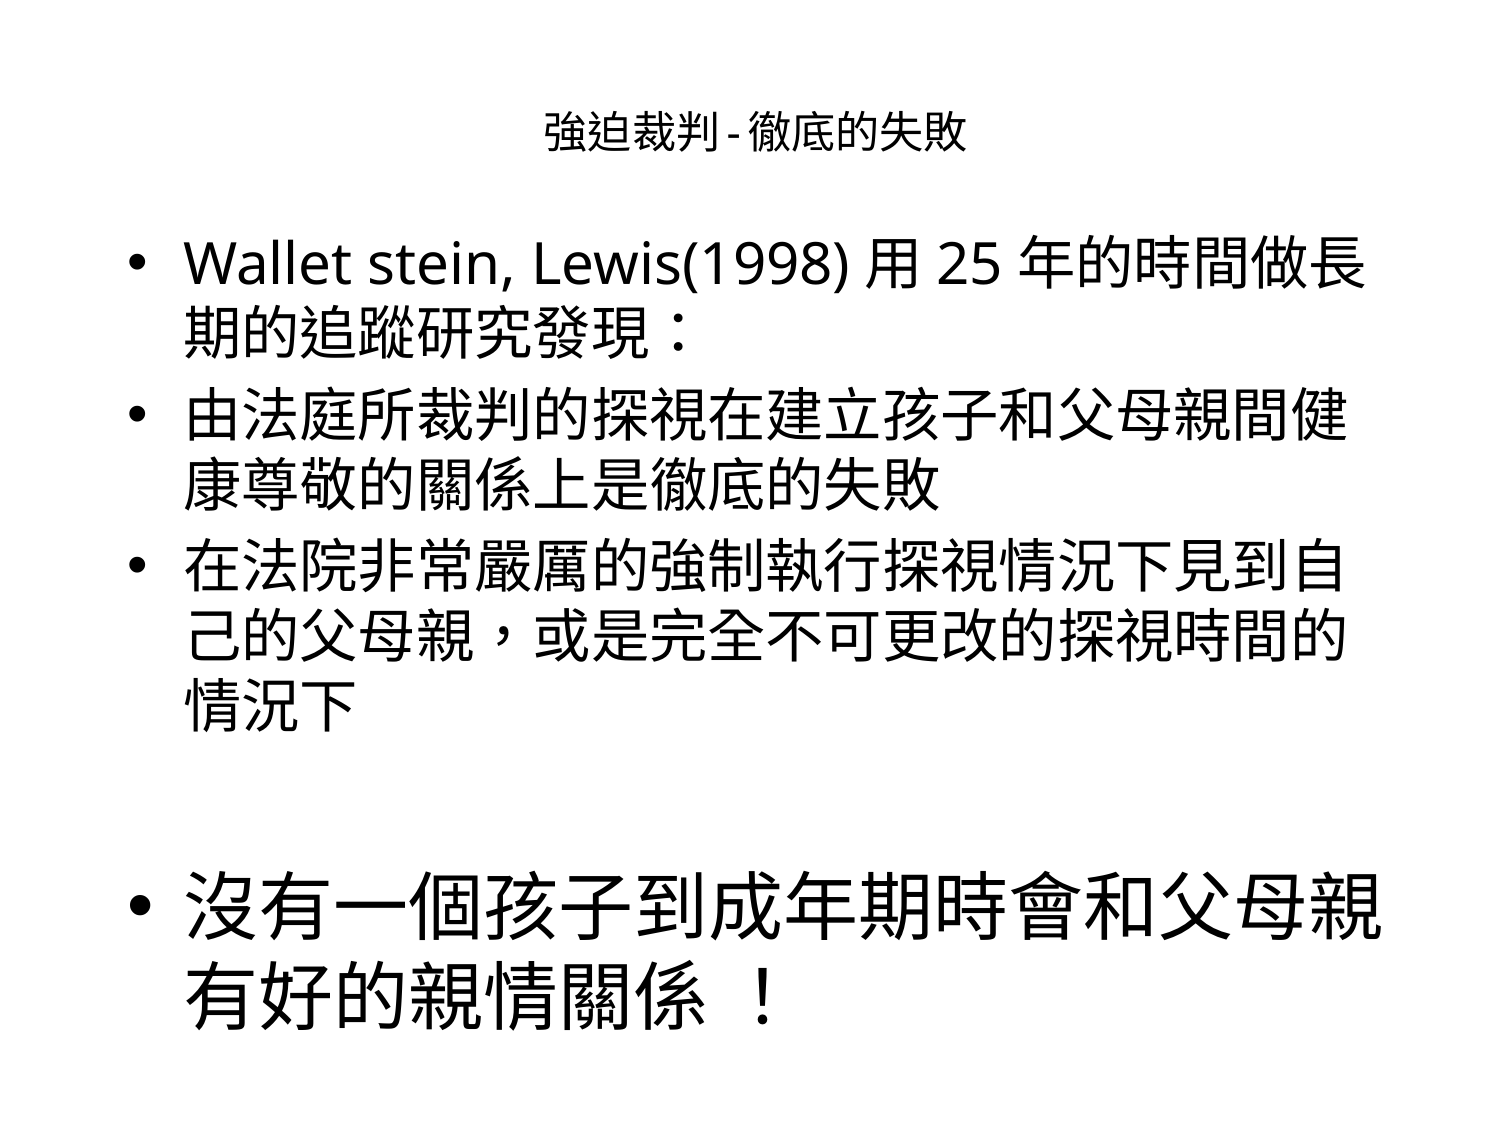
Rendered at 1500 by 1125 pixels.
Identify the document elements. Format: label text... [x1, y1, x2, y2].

title 強迫裁判-徹底的失敗 [158, 30, 1354, 219]
list Wallet stein, Lewis(1998)用25年的時間做長期的追蹤研究發現： 由法庭所裁判的探視在建立孩子和父母親間健康尊敬的關係上是徹底的失敗 在法院非常嚴厲的強制執行探視情況下見到自己的父母親，或是完全不可更改的探視時間的情況下 沒有一個孩子到成年期時會和父母親有好的親情關係 ！ [112, 219, 1400, 1060]
